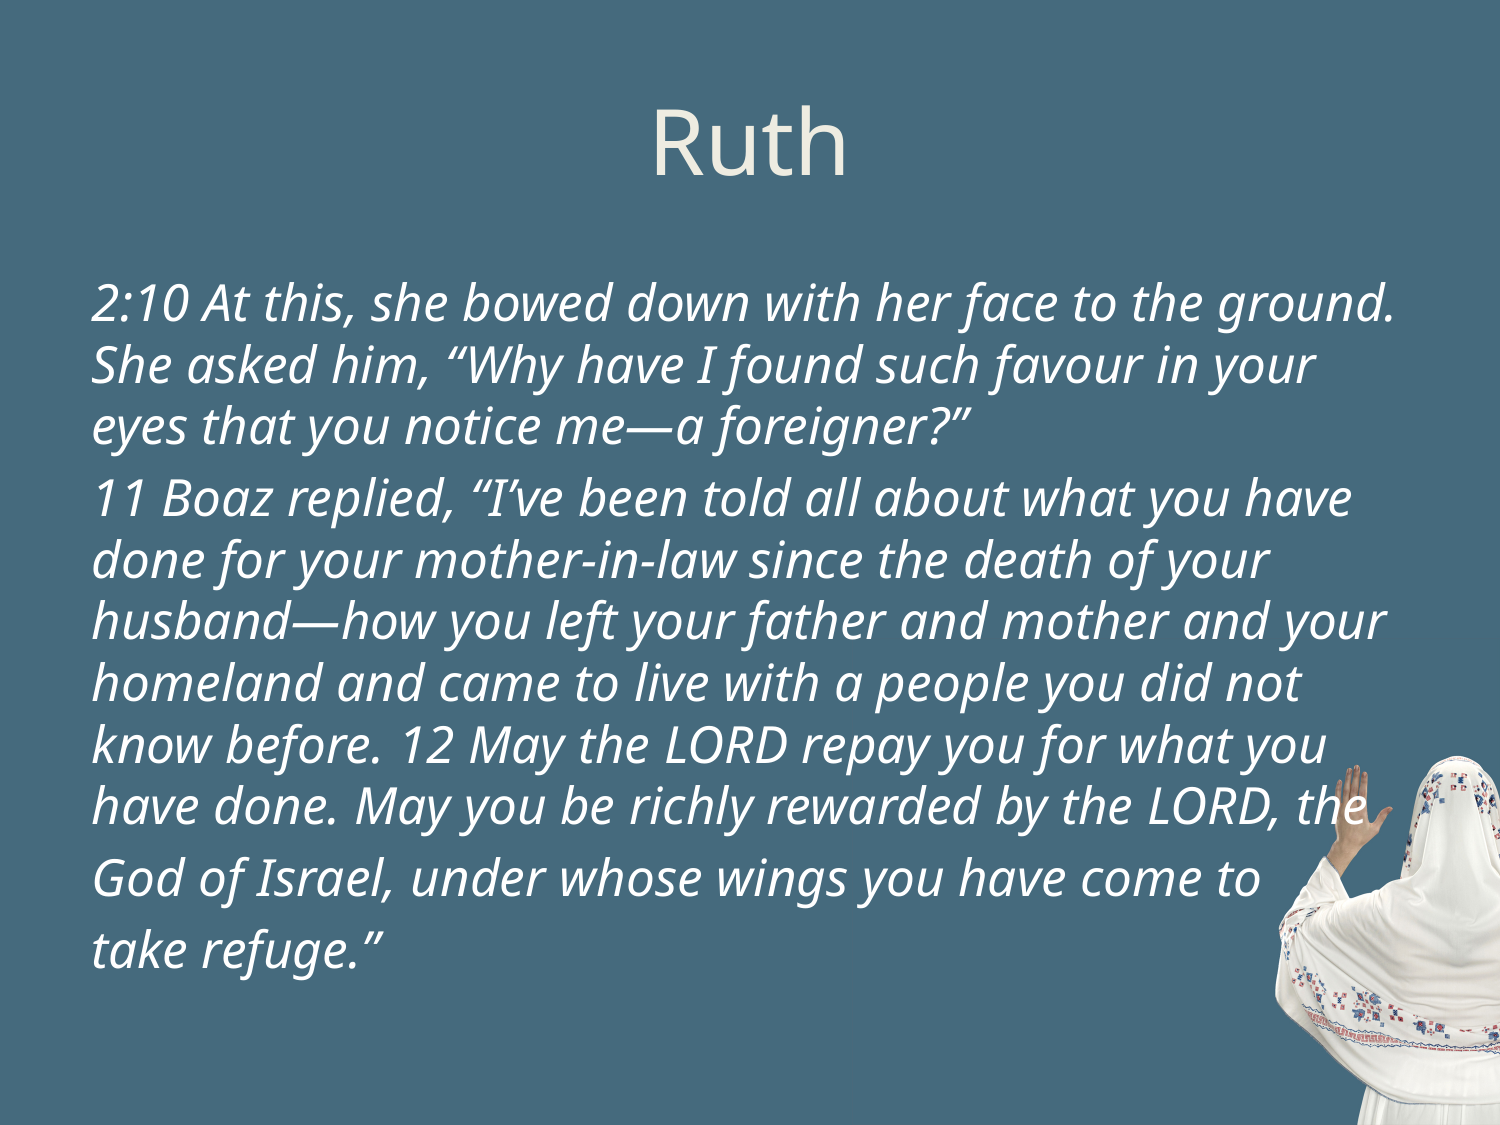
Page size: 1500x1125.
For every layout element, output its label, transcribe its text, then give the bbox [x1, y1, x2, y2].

picture [0, 0, 1500, 1125]
title Ruth [75, 45, 1425, 233]
list 2:10 At this, she bowed down with her face to the ground. She asked him, “Why have I found such favour in your eyes that you notice me—a foreigner?” 11 Boaz replied, “I’ve been told all about what you have done for your mother-in-law since the death of your husband—how you left your father and mother and your homeland and came to live with a people you did not know before. 12 May the LORD repay you for what you have done. May you be richly rewarded by the LORD, the God of Israel, under whose wings you have come to take refuge.” [76, 262, 1425, 1005]
